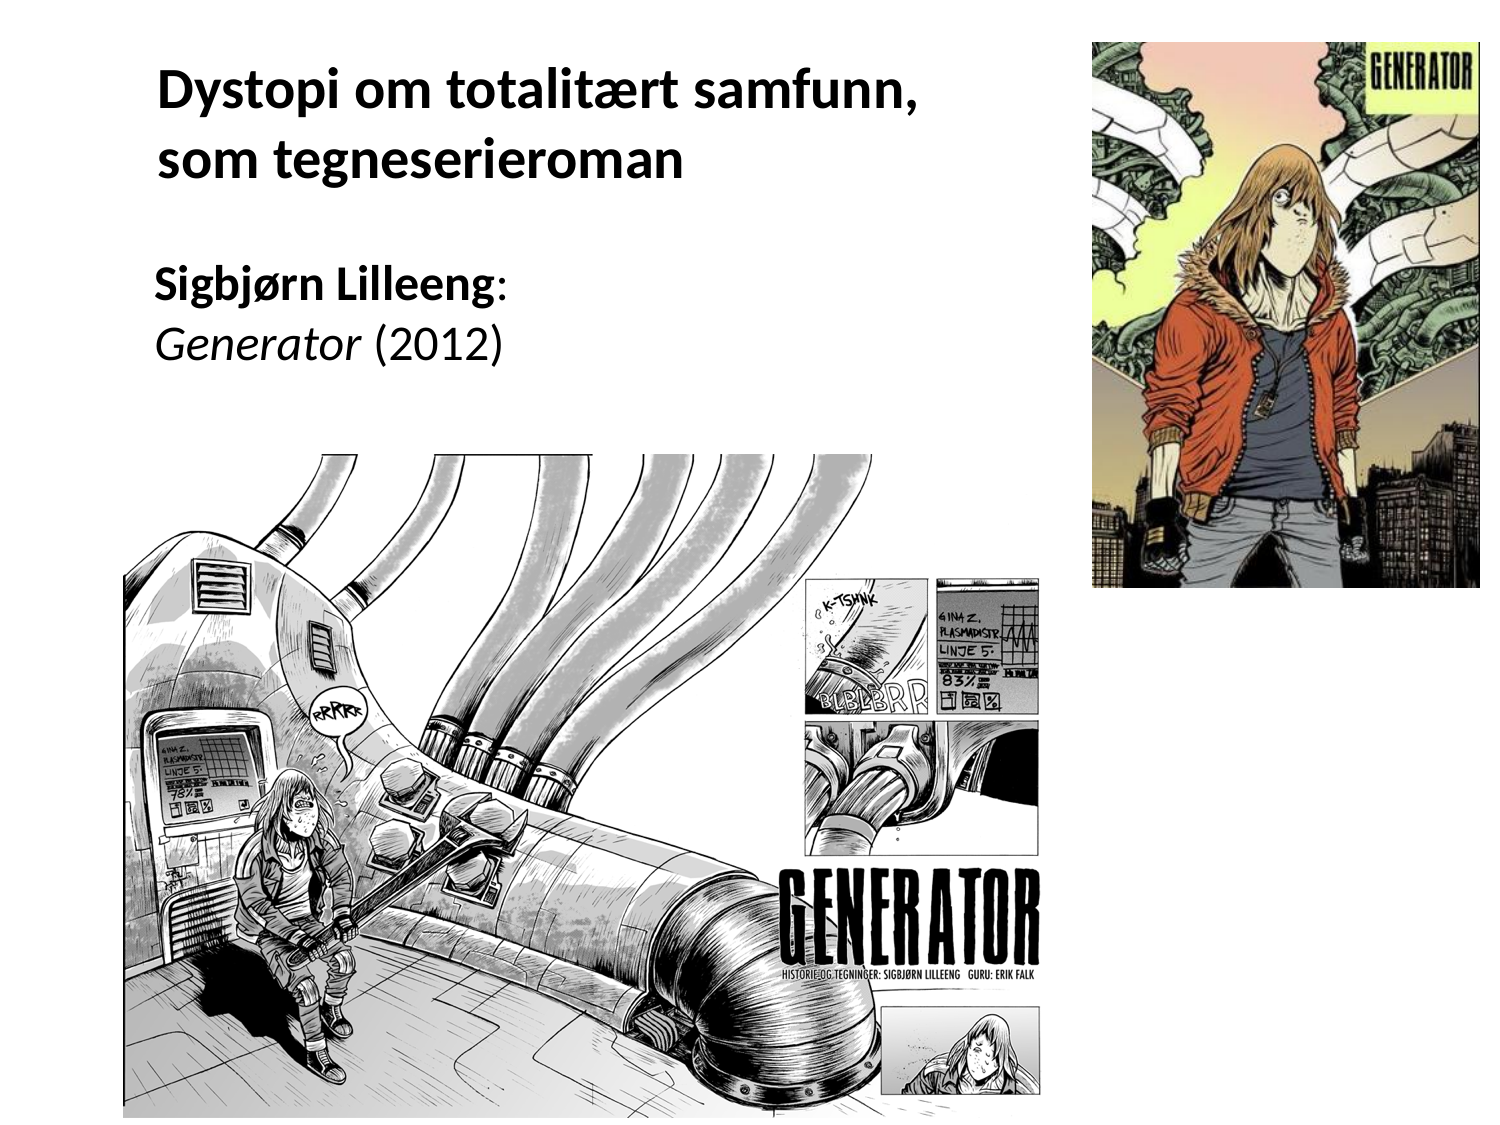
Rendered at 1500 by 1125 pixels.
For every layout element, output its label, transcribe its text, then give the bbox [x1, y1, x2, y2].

picture [123, 454, 1070, 1118]
text_box Sigbjørn Lilleeng: Generator (2012) [139, 183, 536, 453]
picture [1092, 42, 1480, 588]
text_box Dystopi om totalitært samfunn, som tegneserieroman [143, 42, 935, 198]
